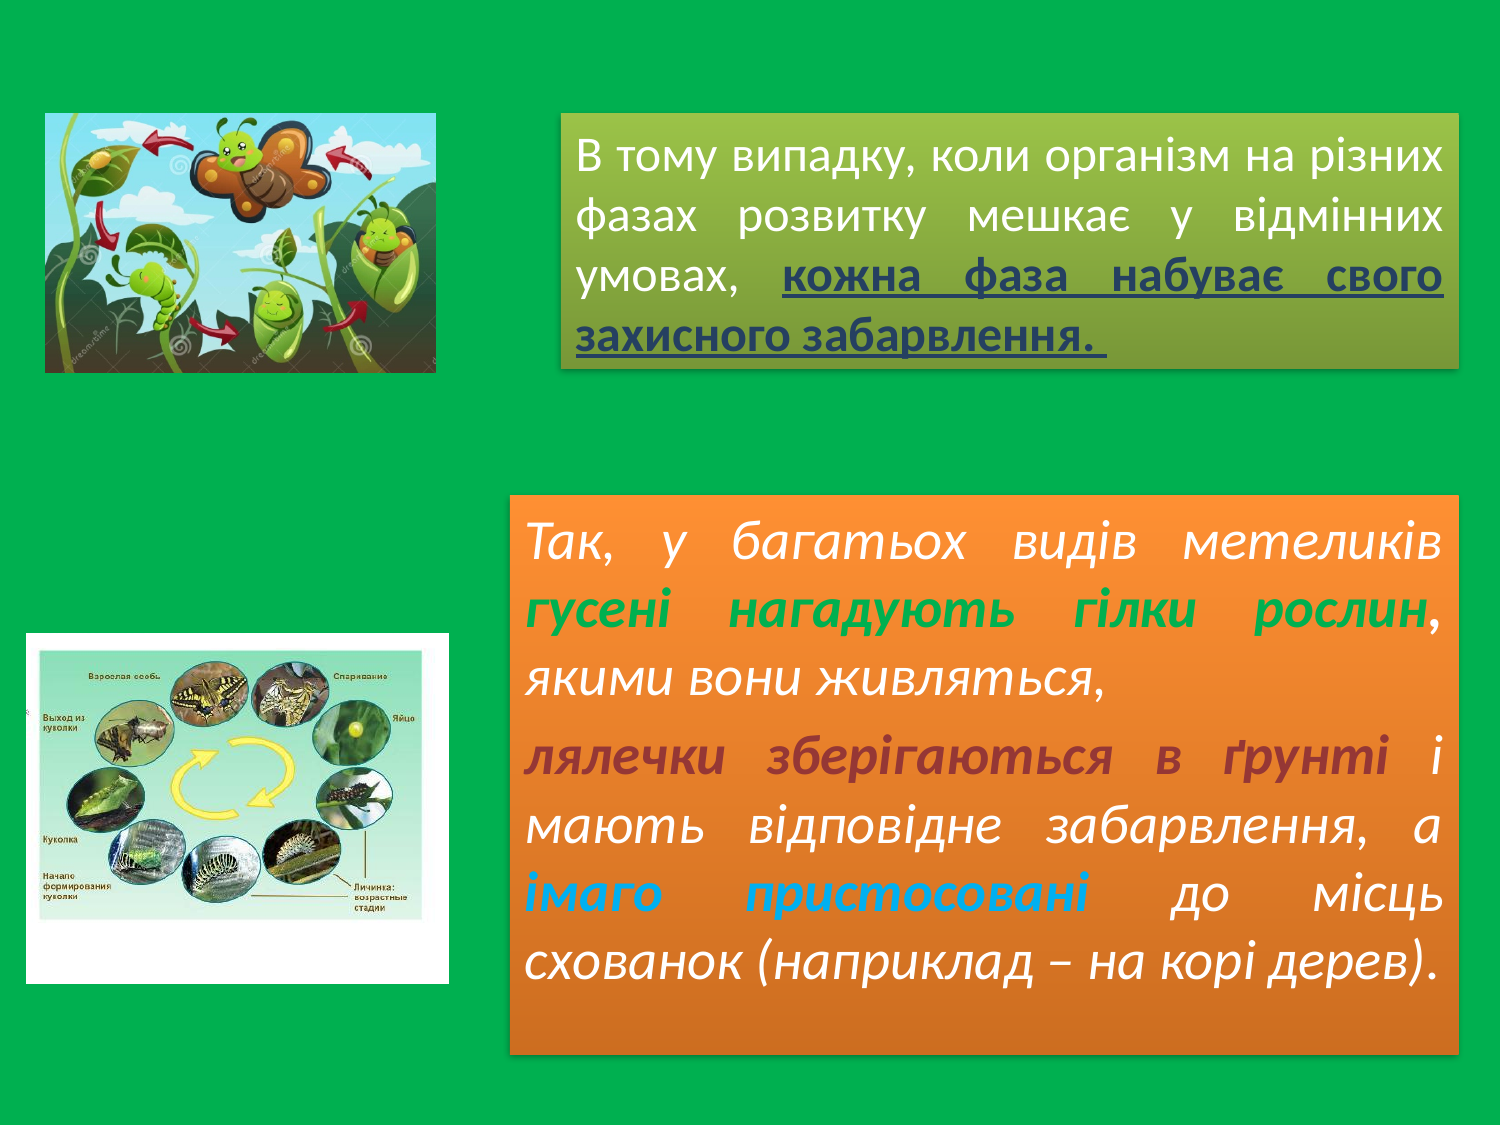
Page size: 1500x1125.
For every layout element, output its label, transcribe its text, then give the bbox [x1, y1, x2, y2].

picture [25, 633, 603, 1052]
picture [588, 889, 599, 905]
text_box В тому випадку, коли організм на різних фазах розвитку мешкає у відмінних умовах, кожна фаза набуває свого захисного забарвлення. [560, 113, 1459, 369]
list Так, у багатьох видів метеликів гусені нагадують гілки рослин, якими вони живляться, лялечки зберігаються в ґрунті і мають відповідне забарвлення, а імаго пристосовані до місць схованок (наприклад – на корі дерев). [509, 495, 1459, 1055]
picture [44, 113, 436, 374]
